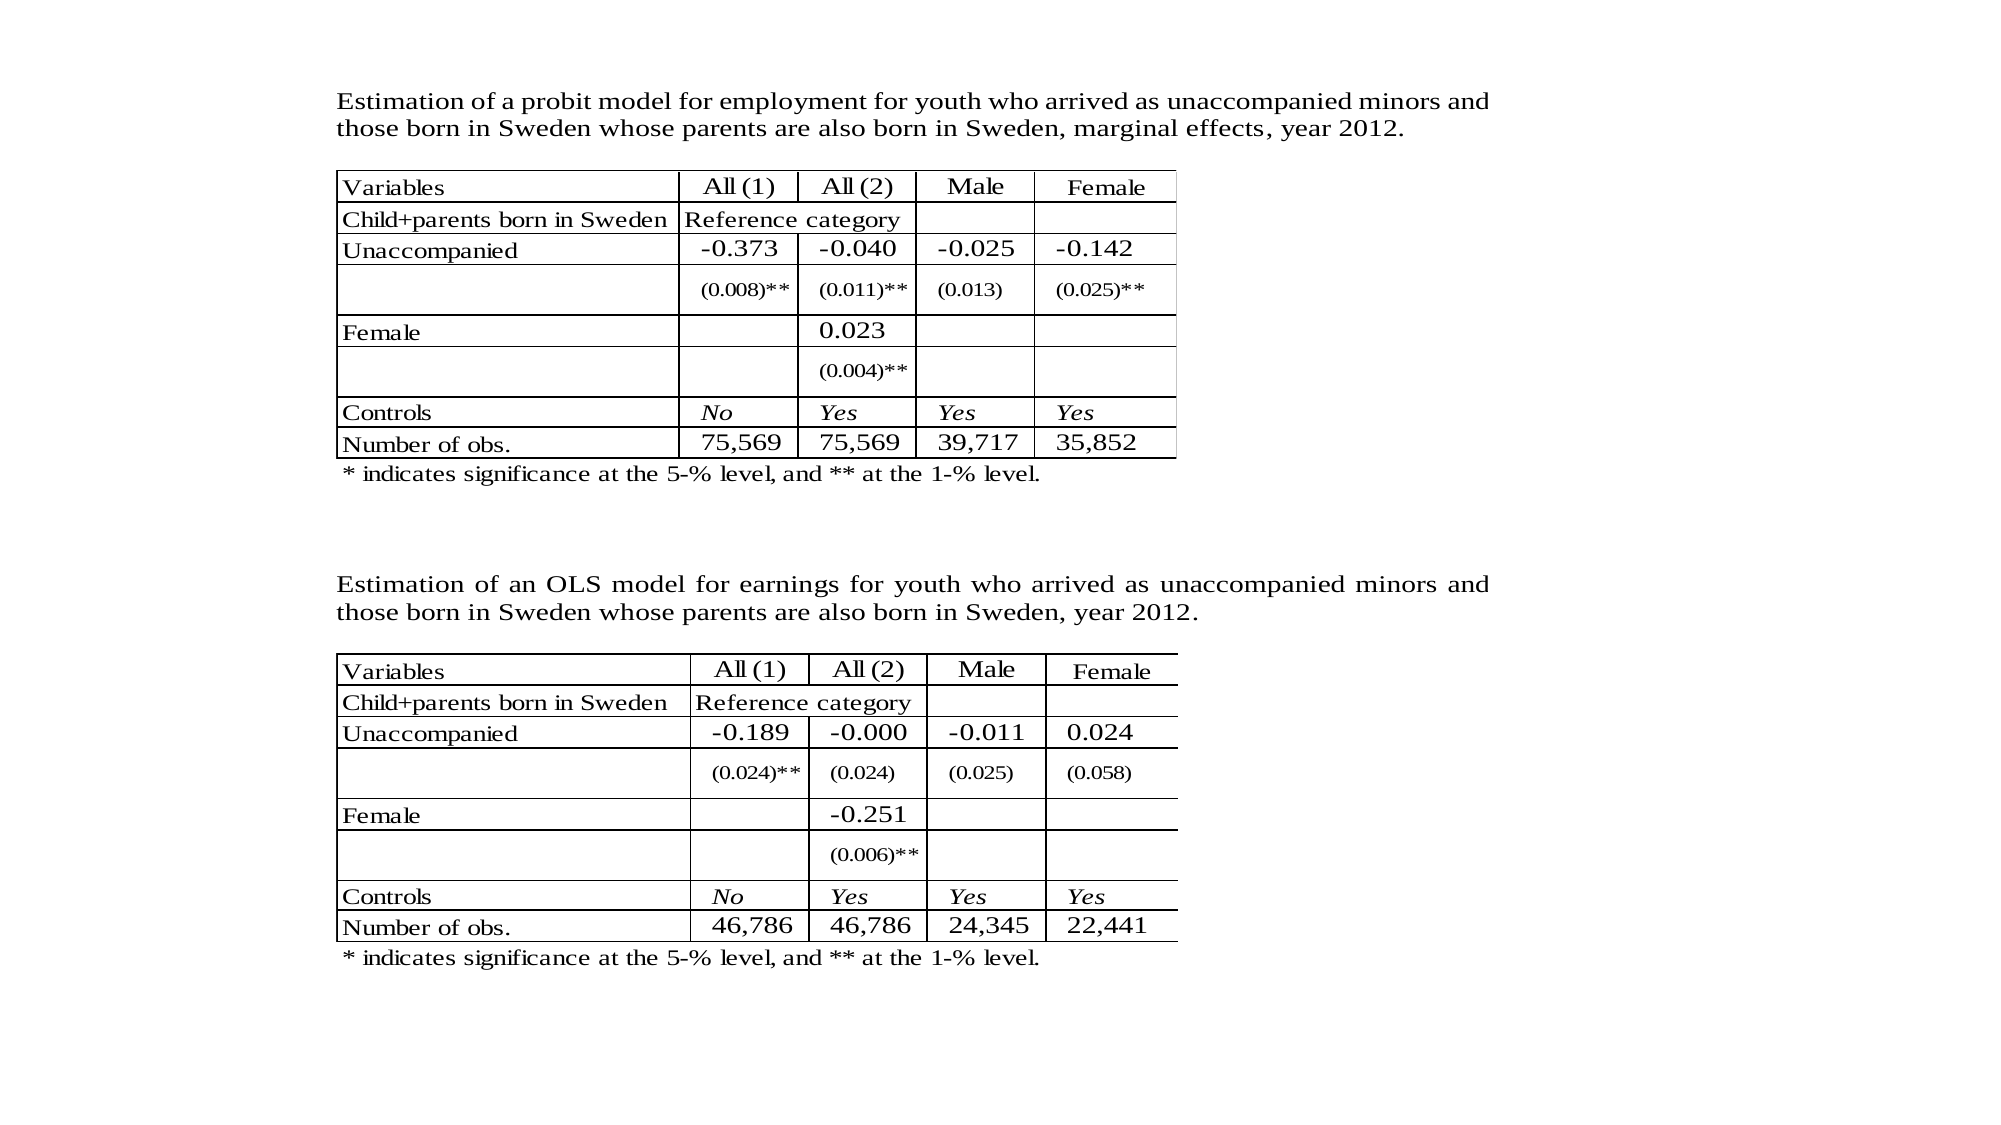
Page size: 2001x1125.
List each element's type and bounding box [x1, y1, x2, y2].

list [336, 87, 1488, 1002]
